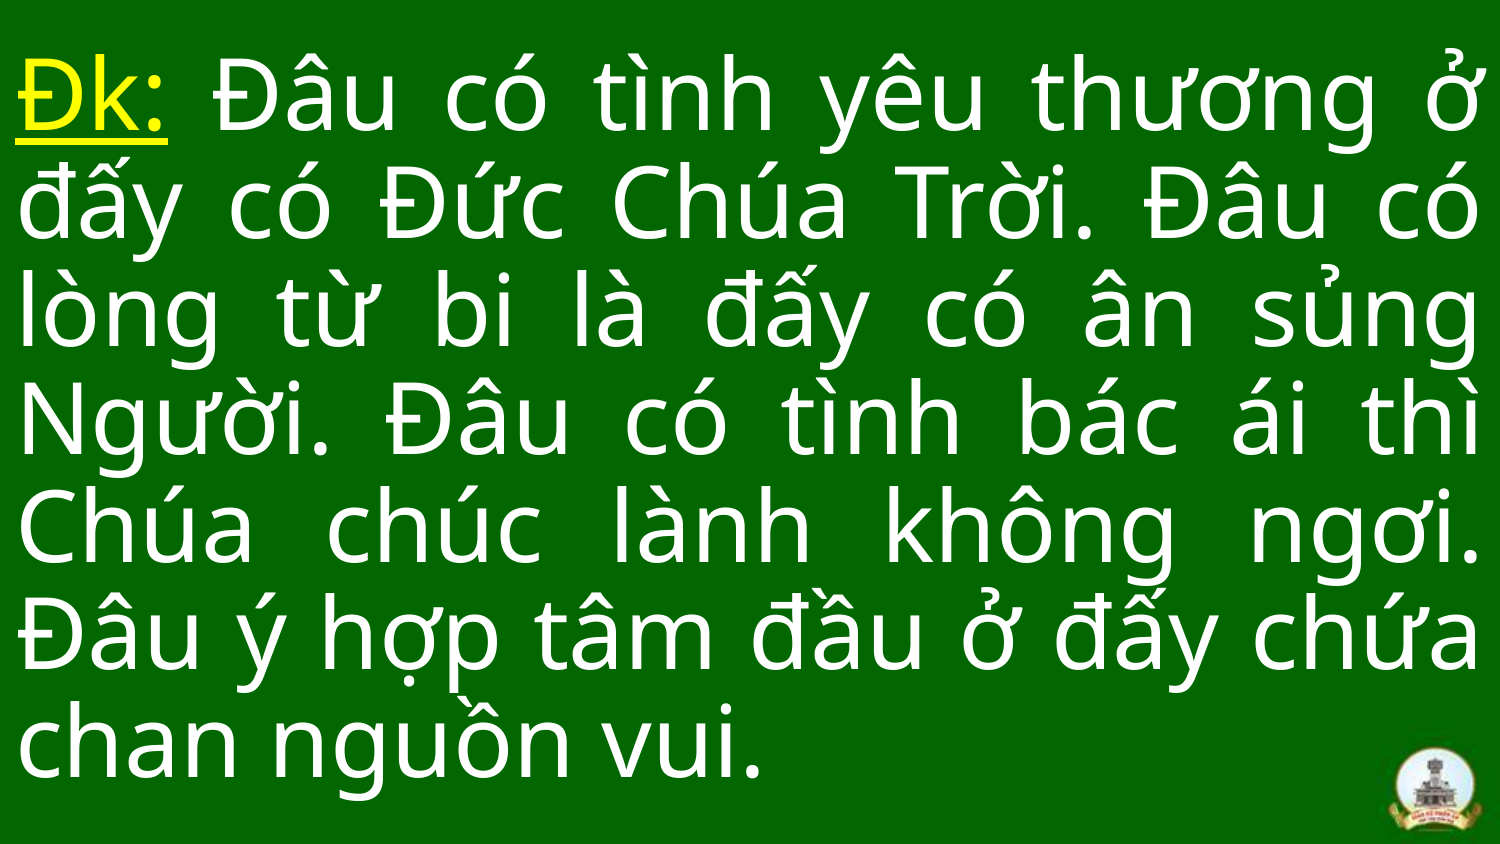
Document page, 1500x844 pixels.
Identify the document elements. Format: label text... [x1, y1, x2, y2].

subtitle Đk: Đâu có tình yêu thương ở đấy có Đức Chúa Trời. Đâu có lòng từ bi là đấy có ân sủng Người. Đâu có tình bác ái thì Chúa chúc lành không ngơi. Đâu ý hợp tâm đầu ở đấy chứa chan nguồn vui. [0, 0, 1500, 844]
